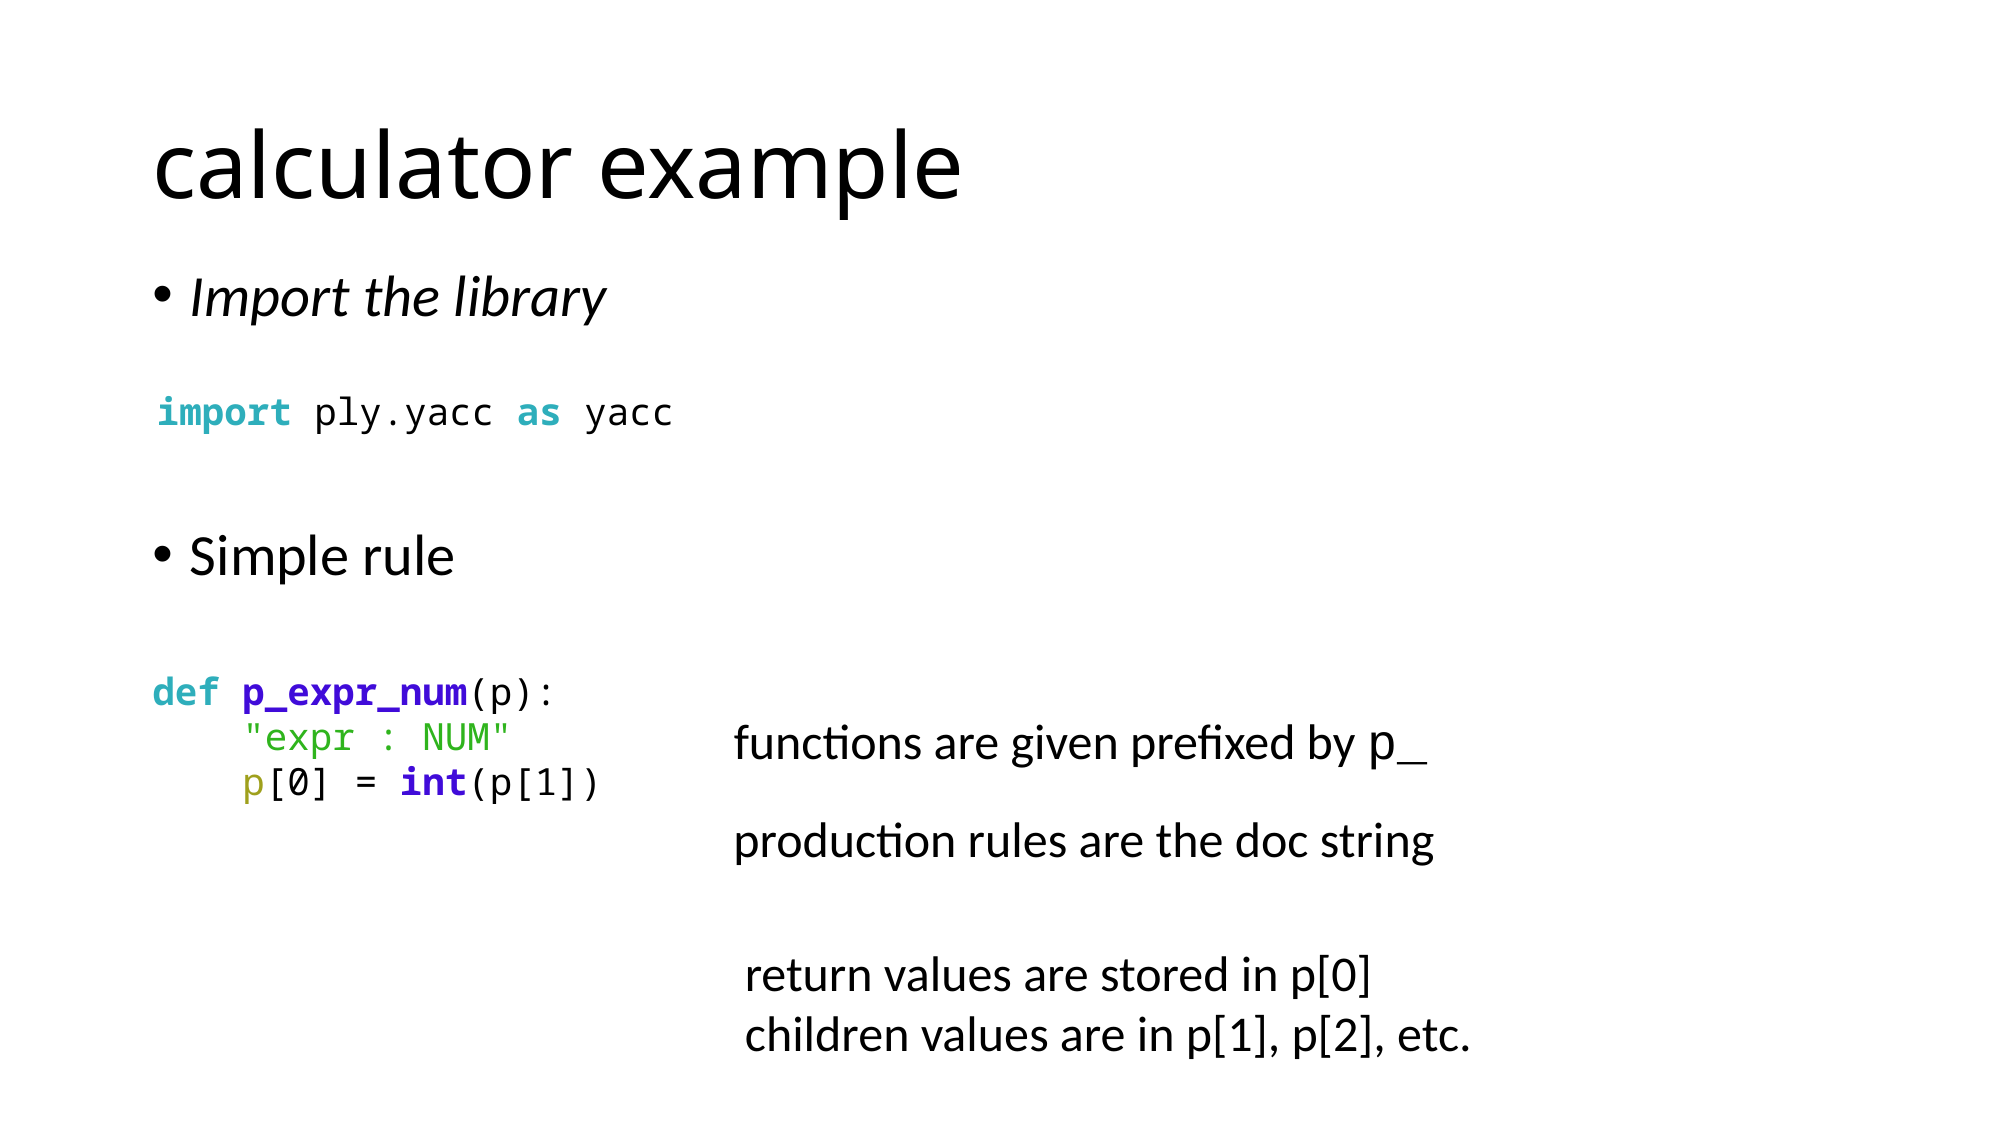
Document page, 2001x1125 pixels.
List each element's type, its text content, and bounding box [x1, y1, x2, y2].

text_box Simple rule [137, 517, 1863, 640]
text_box production rules are the doc string [718, 799, 1450, 875]
title calculator example [137, 59, 1863, 258]
text_box return values are stored in p[0] children values are in p[1], p[2], etc. [730, 933, 1488, 1069]
text_box import ply.yacc as yacc [142, 380, 690, 440]
text_box functions are given prefixed by p_ [718, 702, 1442, 778]
text_box def p_expr_num(p): "expr : NUM" p[0] = int(p[1]) [137, 660, 1138, 811]
list Import the library [137, 258, 1863, 381]
